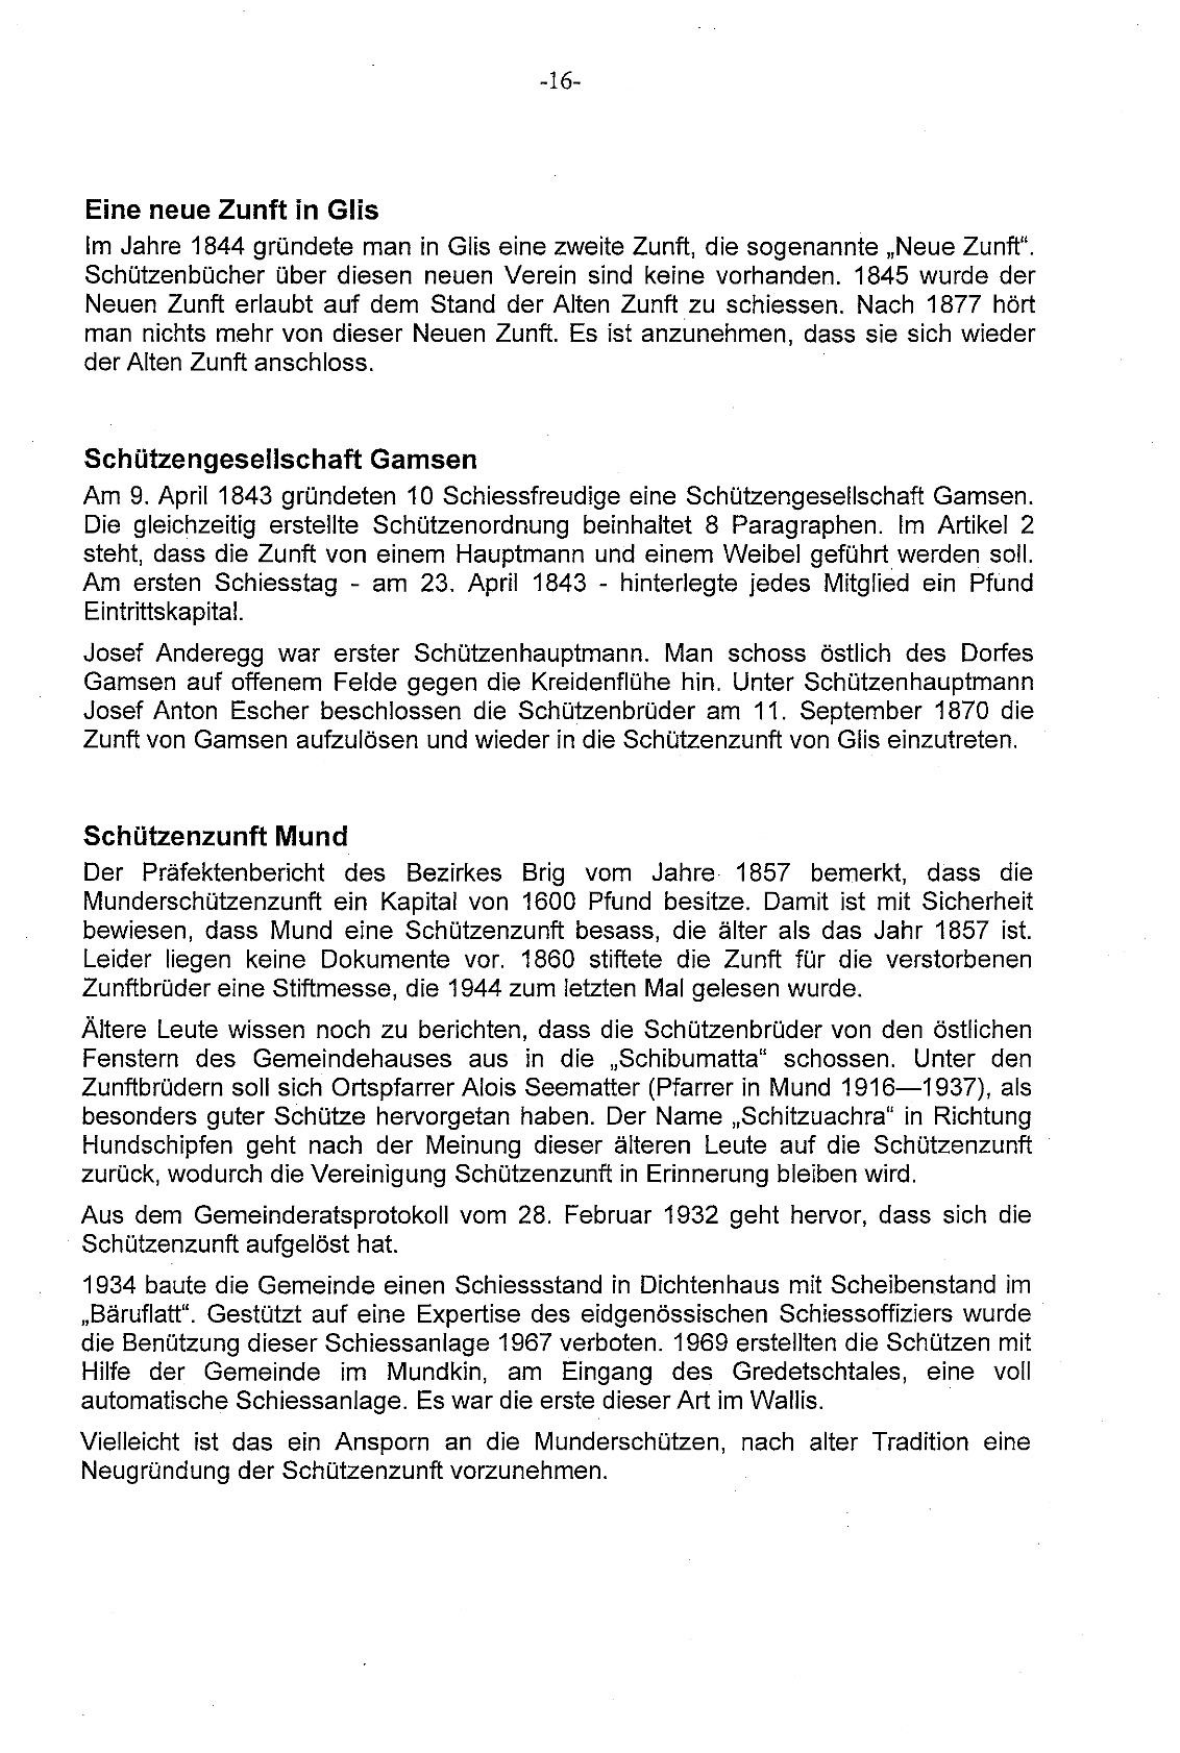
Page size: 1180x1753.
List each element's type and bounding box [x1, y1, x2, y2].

text_box [0, 0, 1180, 1753]
